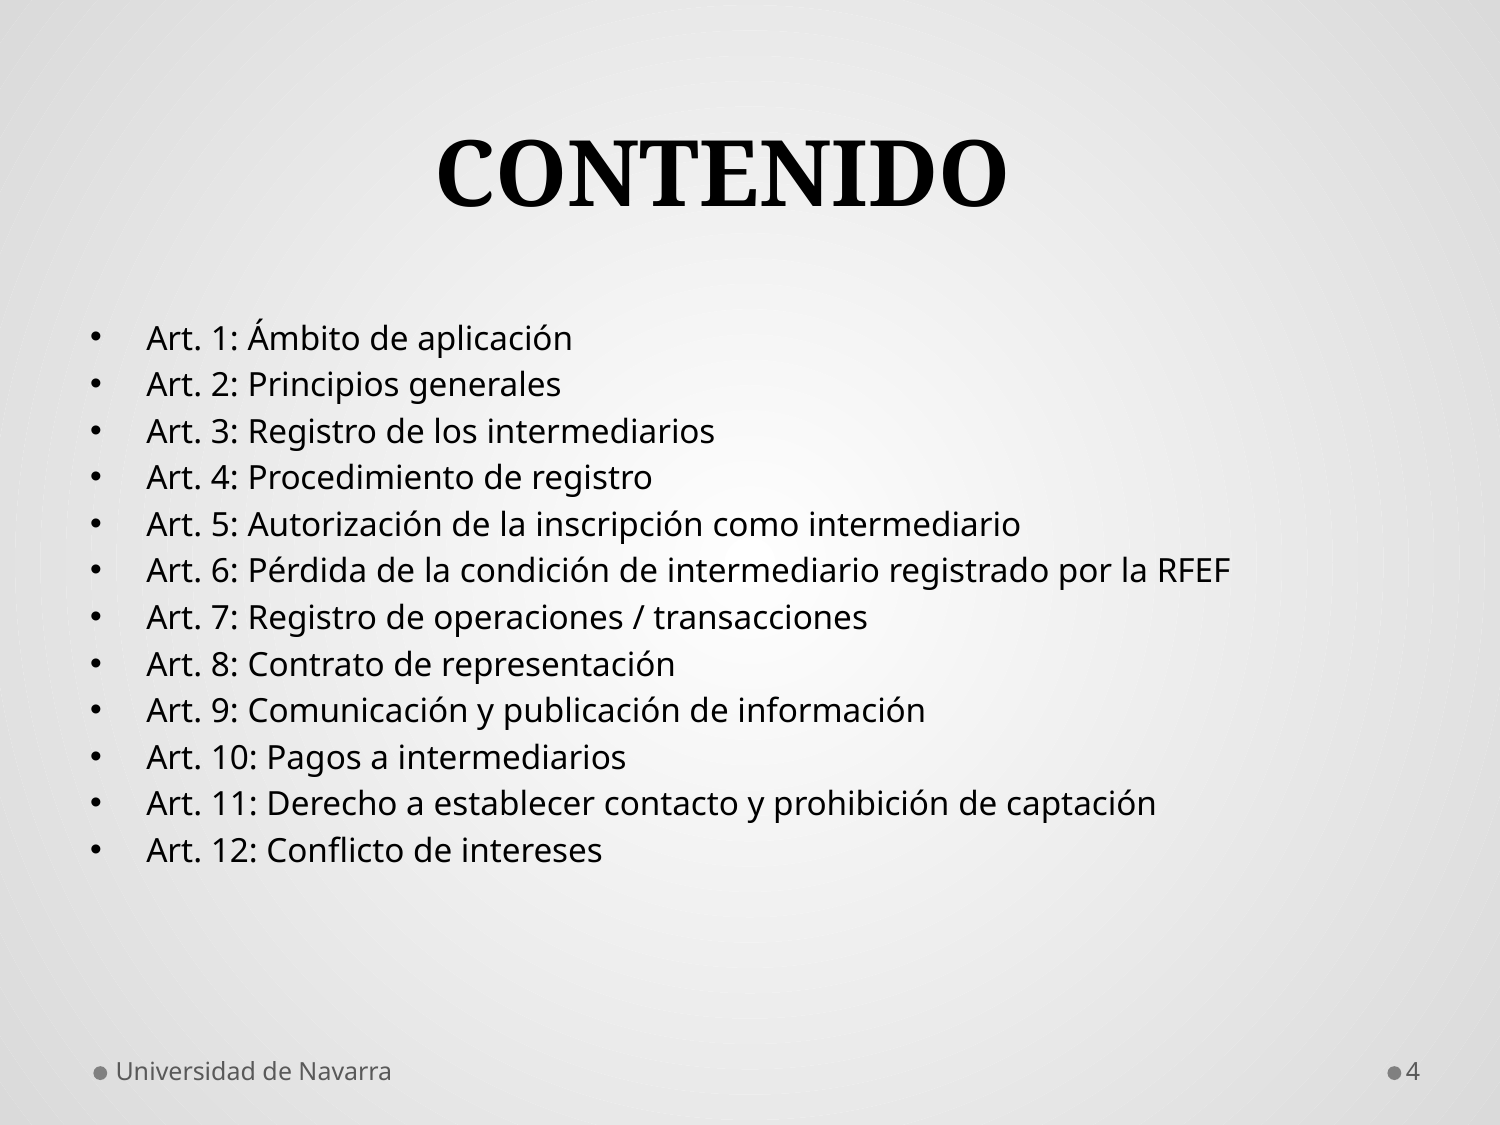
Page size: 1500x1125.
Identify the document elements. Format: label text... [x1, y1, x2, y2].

slide_number 4 [1401, 1042, 1494, 1103]
title CONTENIDO [419, 45, 1425, 233]
list Art. 1: Ámbito de aplicación Art. 2: Principios generales Art. 3: Registro de los intermediarios Art. 4: Procedimiento de registro Art. 5: Autorización de la inscripción como intermediario Art. 6: Pérdida de la condición de intermediario registrado por la RFEF Art. 7: Registro de operaciones / transacciones Art. 8: Contrato de representación Art. 9: Comunicación y publicación de información Art. 10: Pagos a intermediarios Art. 11: Derecho a establecer contacto y prohibición de captación Art. 12: Conflicto de intereses [75, 262, 1425, 1005]
footer Universidad de Navarra [108, 1042, 576, 1103]
